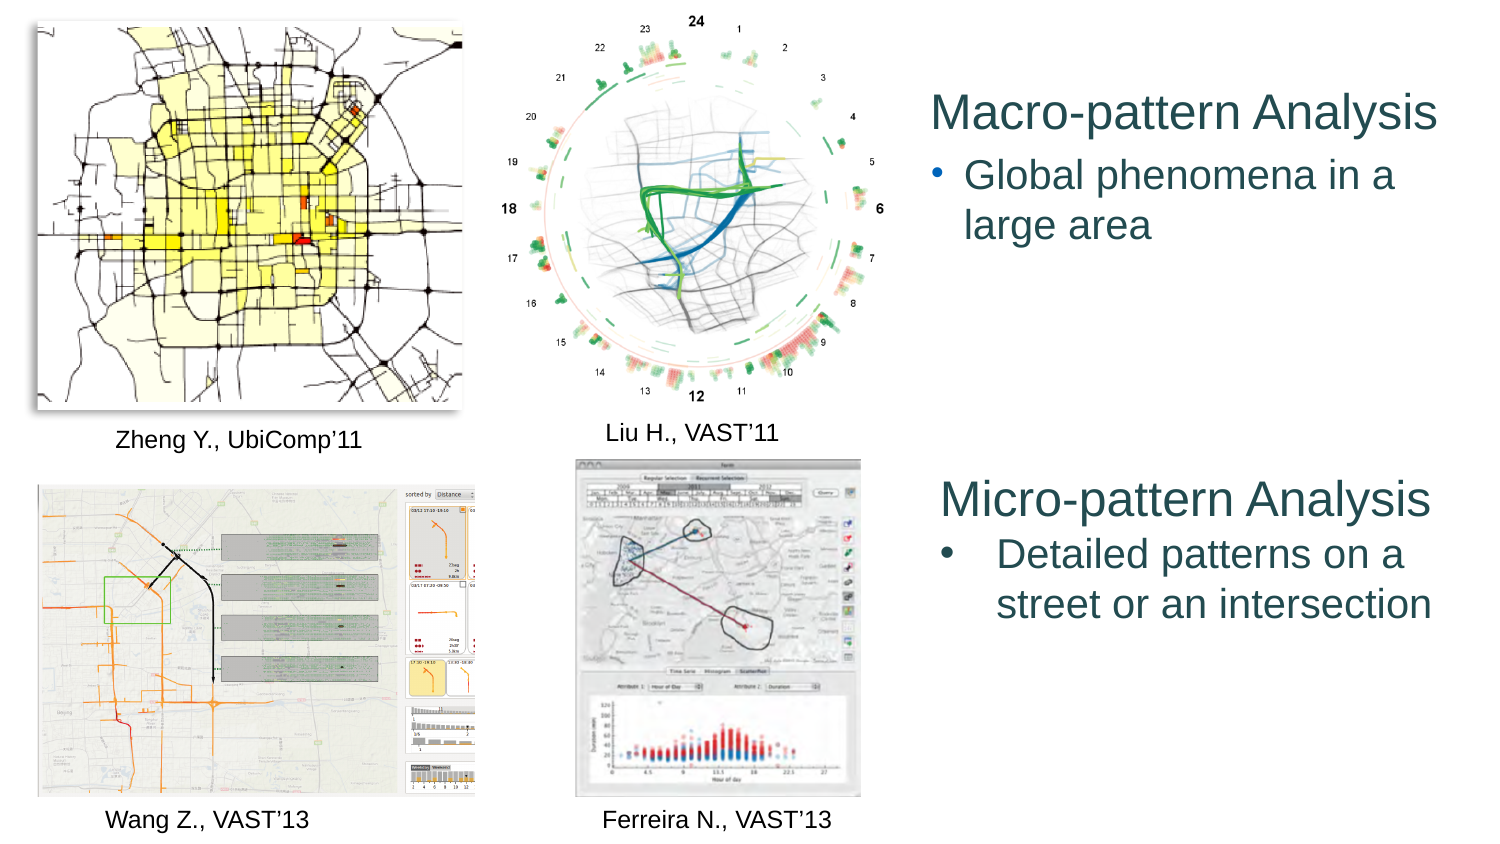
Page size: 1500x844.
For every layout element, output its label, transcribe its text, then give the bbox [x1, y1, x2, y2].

text_box Liu H., VAST’11 [590, 418, 795, 455]
picture [37, 484, 476, 798]
picture [37, 21, 463, 410]
picture [487, 9, 907, 410]
text_box Macro-pattern Analysis Global phenomena in a large area [915, 71, 1484, 315]
text_box Wang Z., VAST’13 [90, 806, 326, 842]
text_box Ferreira N., VAST’13 [587, 807, 848, 841]
text_box Micro-pattern Analysis Detailed patterns on a street or an intersection [925, 459, 1482, 674]
picture [574, 459, 861, 798]
text_box Zheng Y., UbiComp’11 [100, 419, 379, 461]
